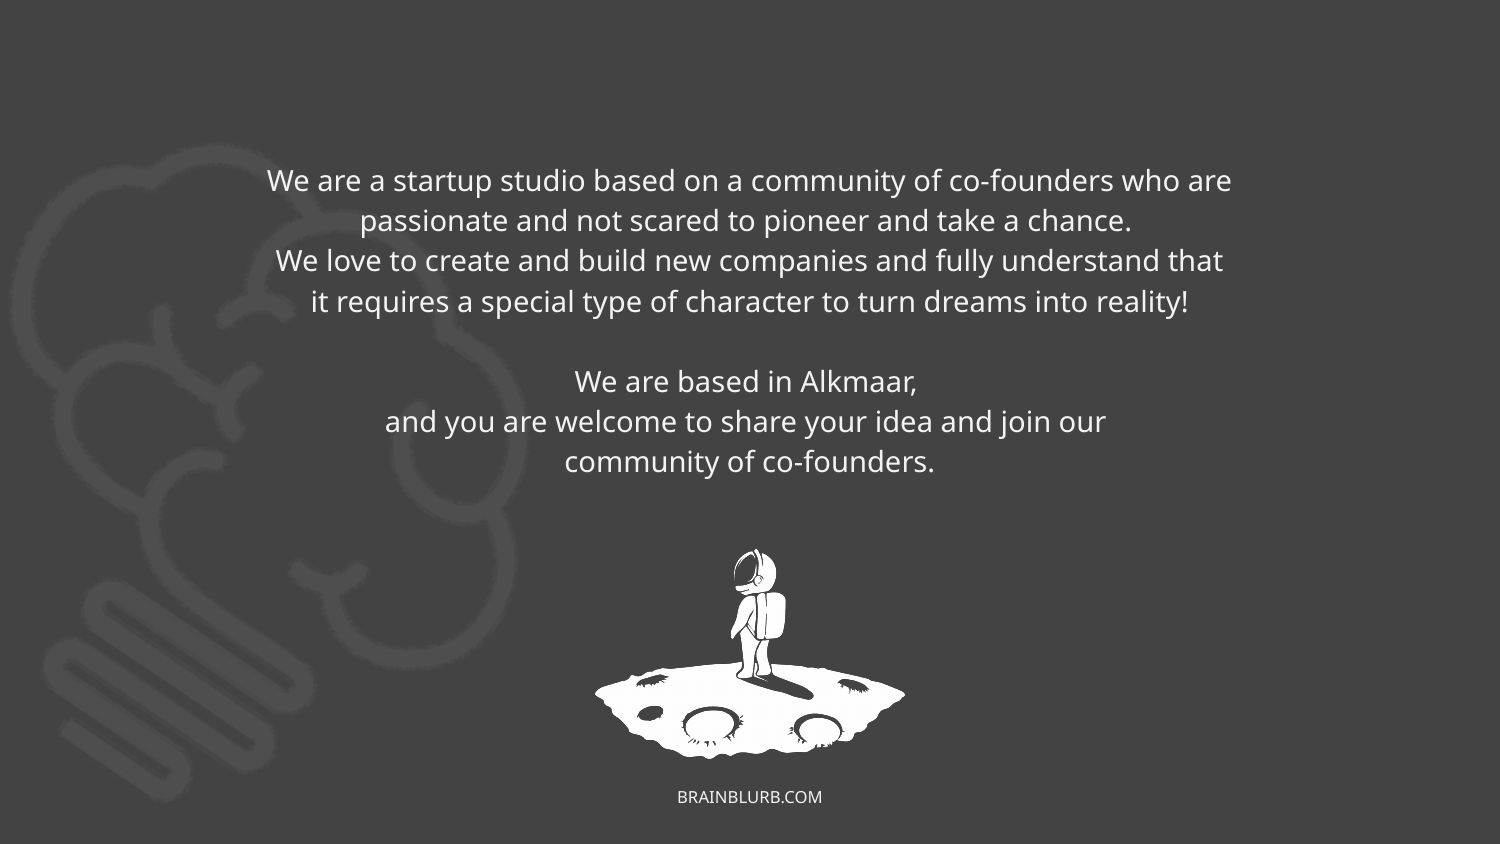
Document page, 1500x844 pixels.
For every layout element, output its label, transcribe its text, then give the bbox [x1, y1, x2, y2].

picture [0, 97, 905, 843]
text_box BRAINBLURB.COM [646, 777, 854, 818]
text_box We are a startup studio based on a community of co-founders who are passionate and not scared to pioneer and take a chance. We love to create and build new companies and fully understand that it requires a special type of character to turn dreams into reality! We are based in Alkmaar, and you are welcome to share your idea and join our community of co-founders. [616, 162, 1251, 514]
